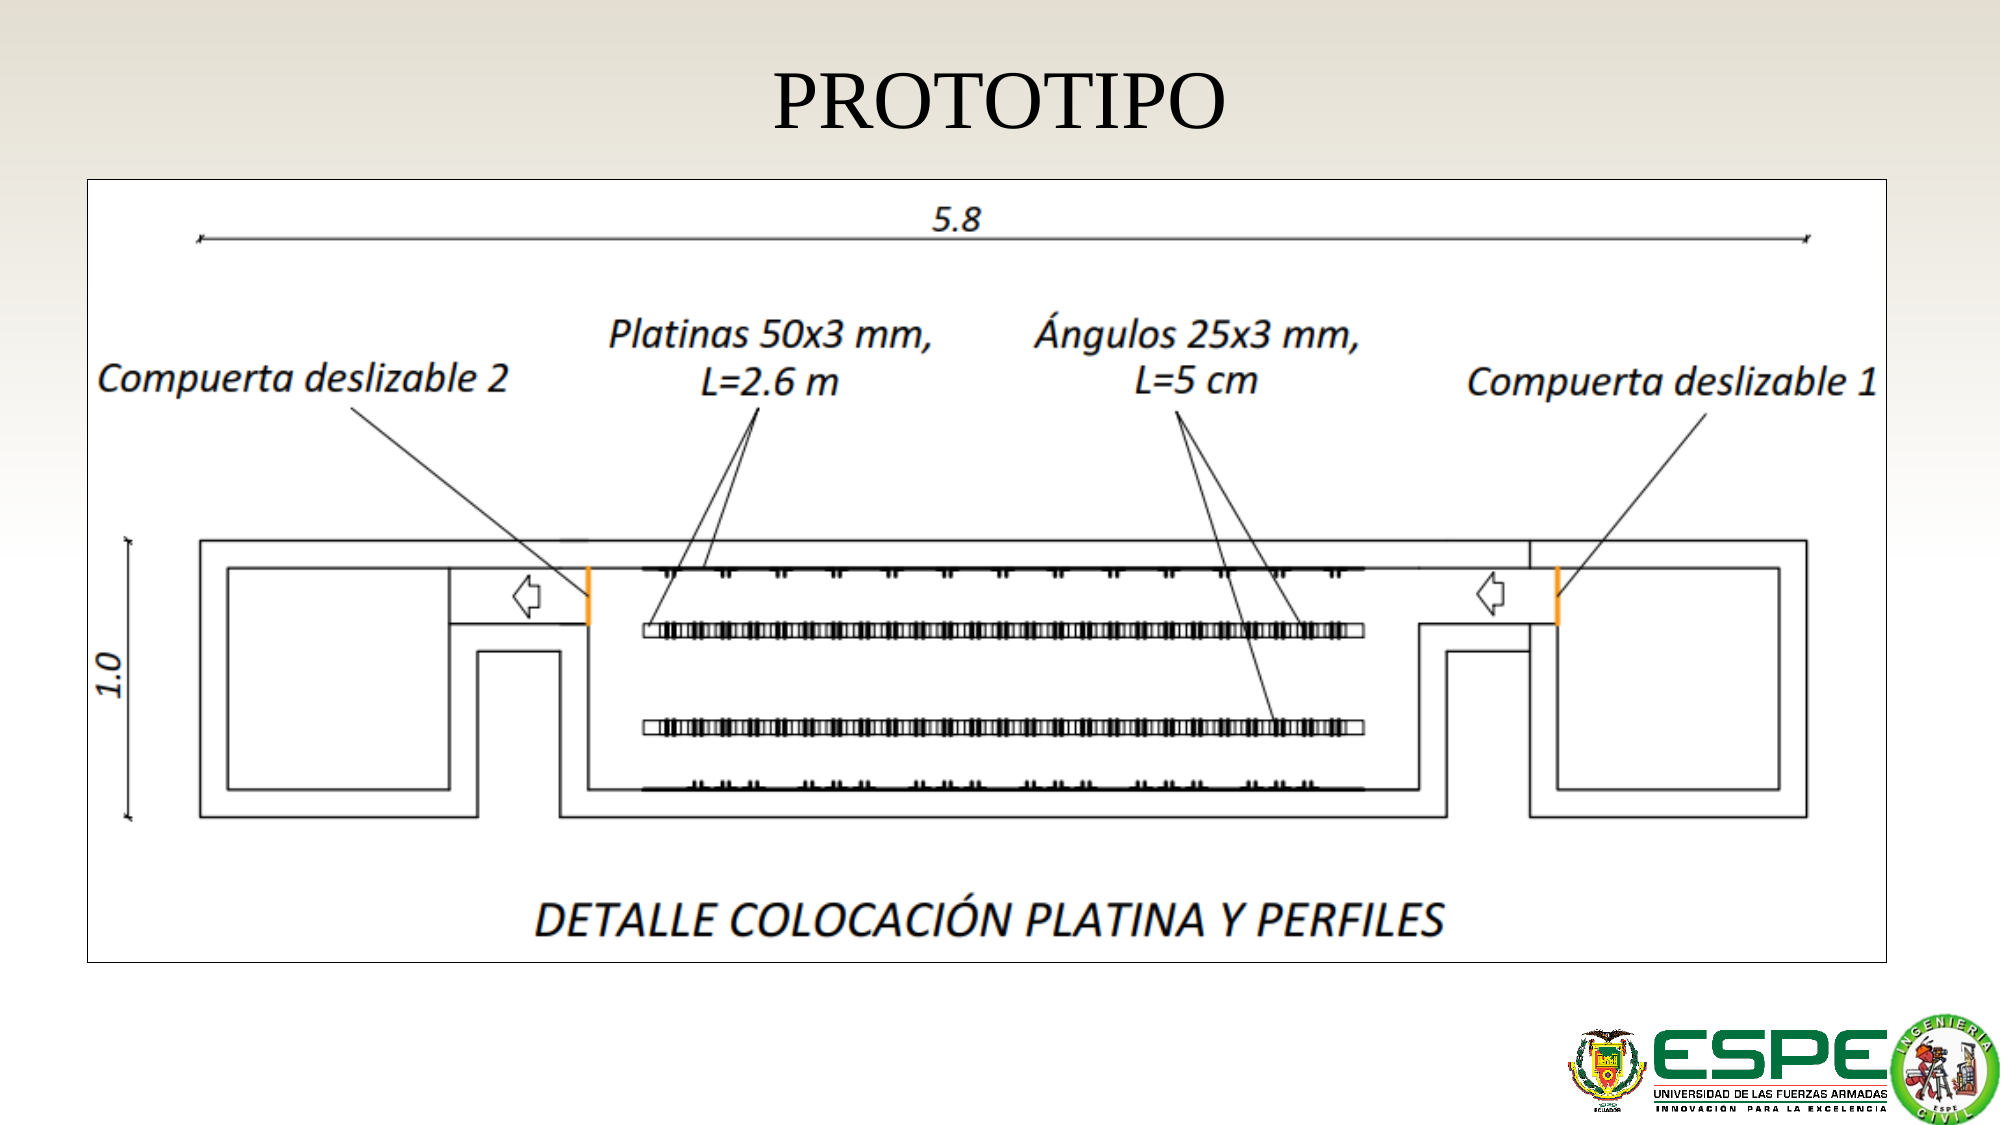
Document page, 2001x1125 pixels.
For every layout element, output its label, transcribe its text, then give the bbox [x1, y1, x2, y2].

title PROTOTIPO [575, 30, 1425, 175]
picture [87, 179, 1887, 963]
picture [1568, 1011, 2000, 1125]
